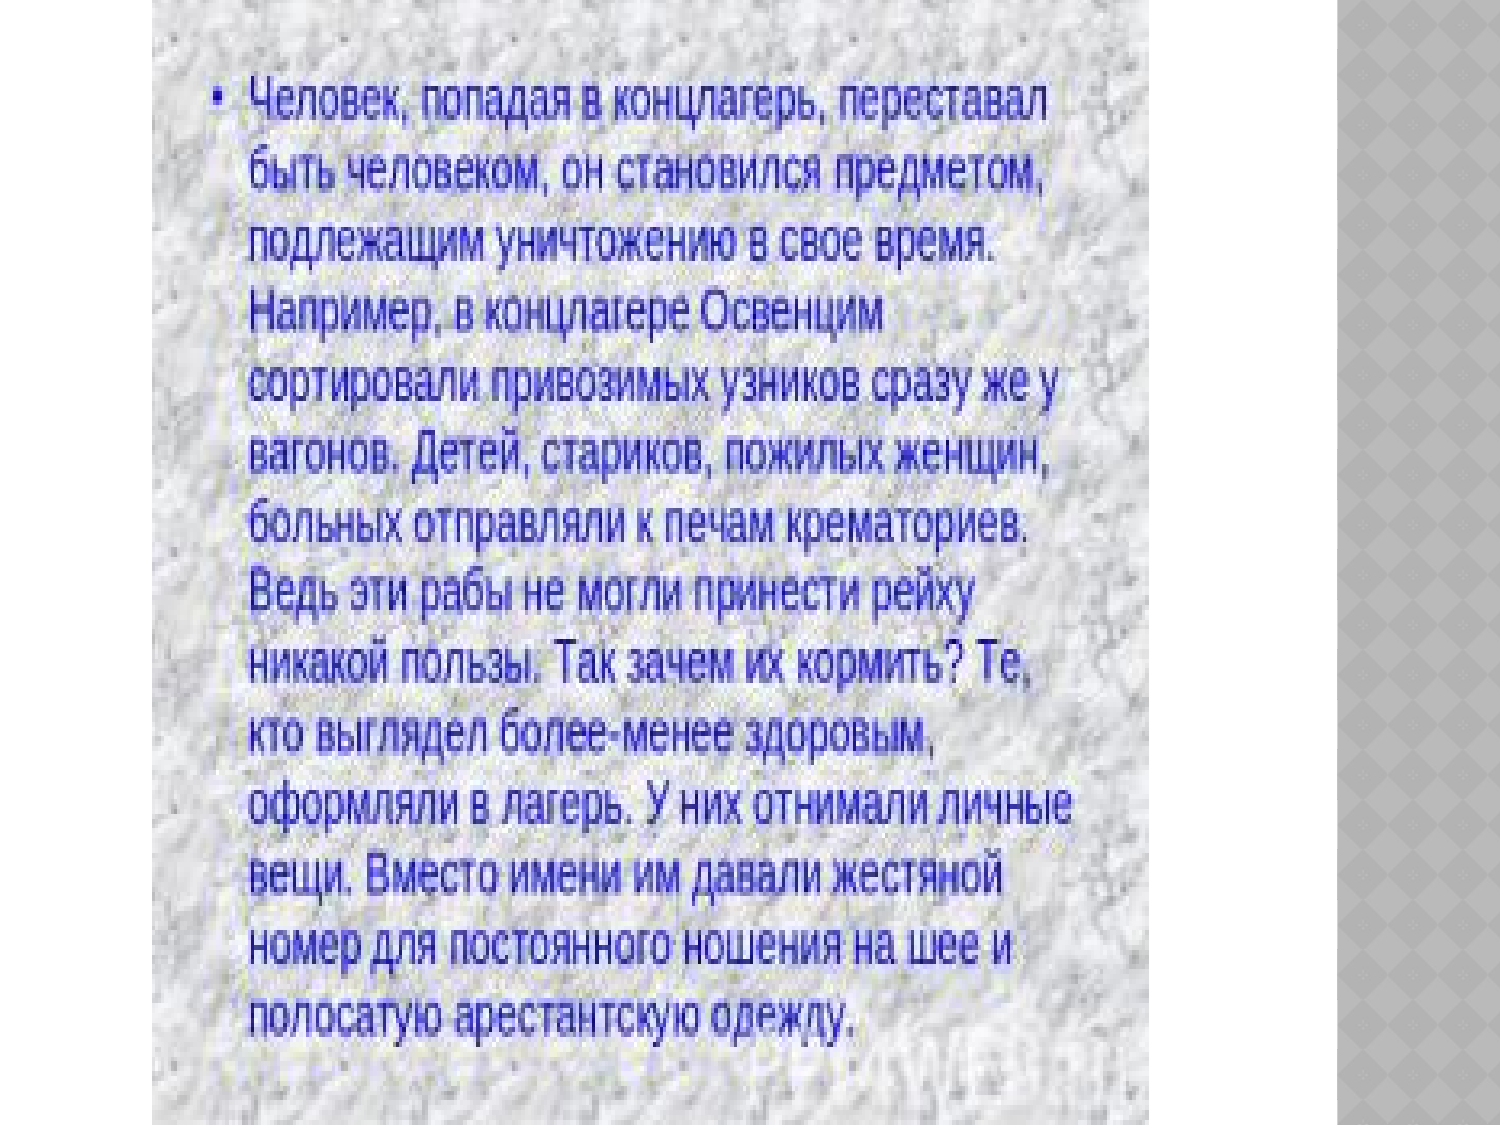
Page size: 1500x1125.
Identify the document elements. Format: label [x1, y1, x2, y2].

list [151, 0, 1149, 1125]
